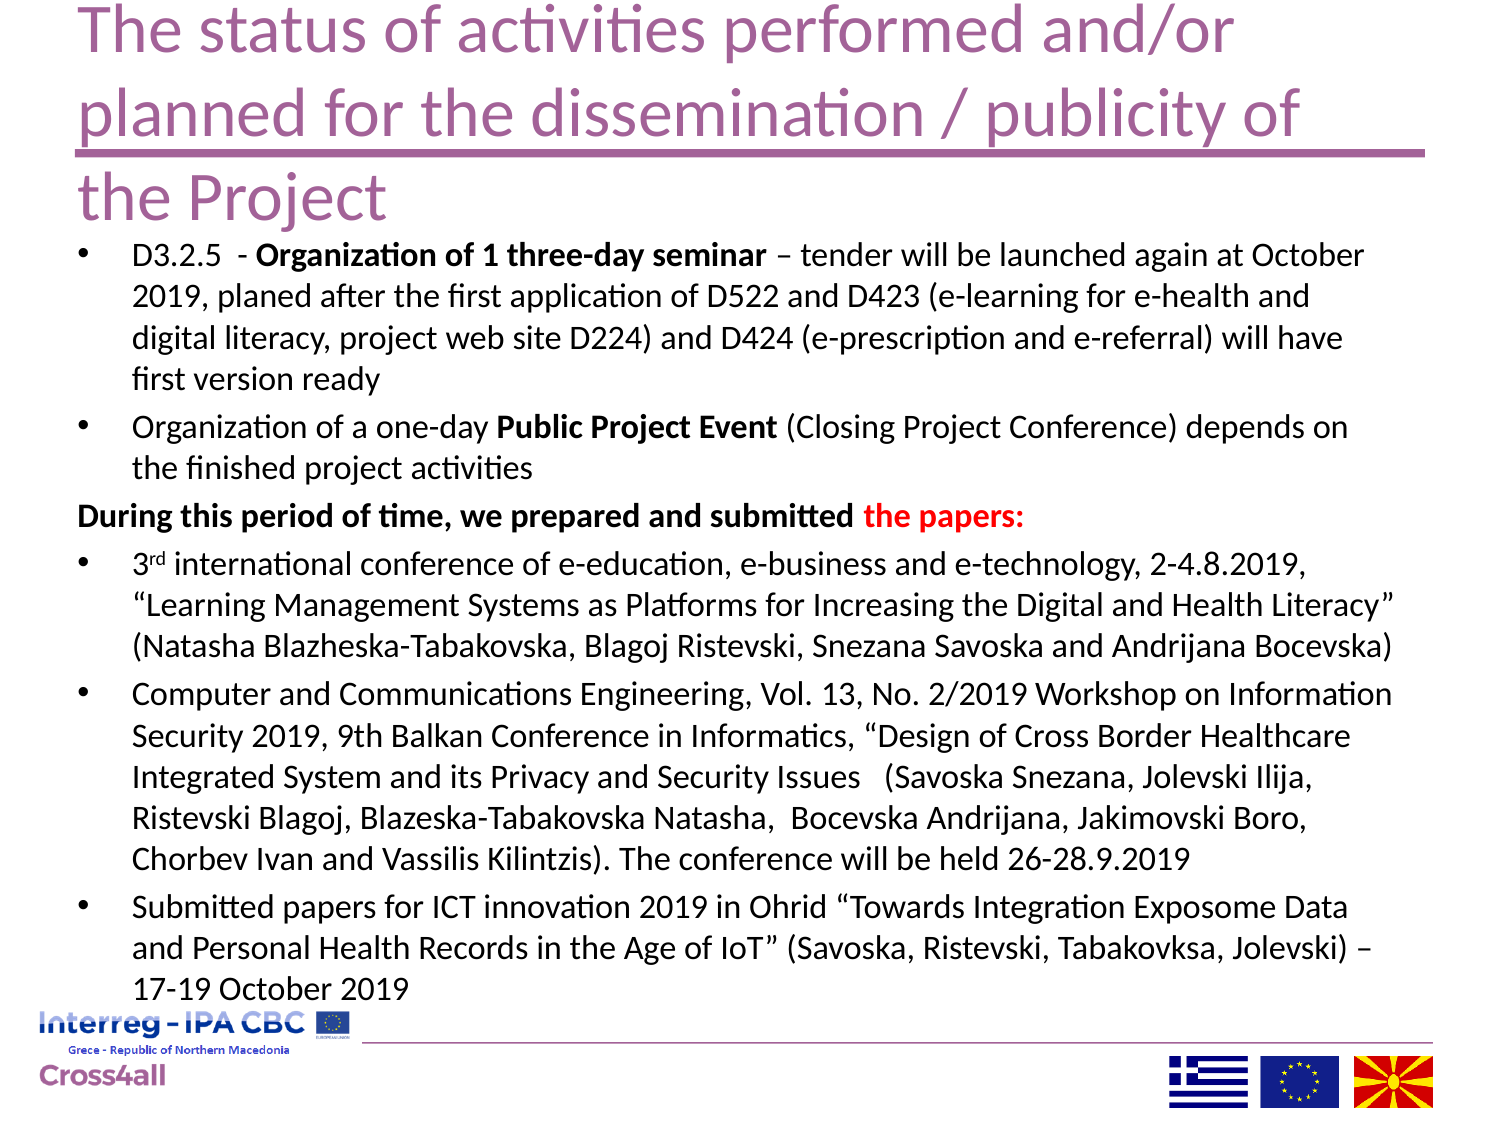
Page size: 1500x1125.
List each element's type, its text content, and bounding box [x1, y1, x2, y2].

list D3.2.5 - Organization of 1 three-day seminar – tender will be launched again at October 2019, planed after the first application of D522 and D423 (e-learning for e-health and digital literacy, project web site D224) and D424 (e-prescription and e-referral) will have first version ready Organization of a one-day Public Project Event (Closing Project Conference) depends on the finished project activities During this period of time, we prepared and submitted the papers: 3rd international conference of e-education, e-business and e-technology, 2-4.8.2019, “Learning Management Systems as Platforms for Increasing the Digital and Health Literacy” (Natasha Blazheska-Tabakovska, Blagoj Ristevski, Snezana Savoska and Andrijana Bocevska) Computer and Communications Engineering, Vol. 13, No. 2/2019 Workshop on Information Security 2019, 9th Balkan Conference in Informatics, “Design of Cross Border Healthcare Integrated System and its Privacy and Security Issues (Savoska Snezana, Jolevski Ilija, Ristevski Blagoj, Blazeska-Tabakovska Natasha, Bocevska Andrijana, Jakimovski Boro, Chorbev Ivan and Vassilis Kilintzis). The conference will be held 26-28.9.2019 Submitted papers for ICT innovation 2019 in Ohrid “Towards Integration Exposome Data and Personal Health Records in the Age of IoT” (Savoska, Ristevski, Tabakovksa, Jolevski) – 17-19 October 2019 [62, 224, 1413, 1025]
picture [24, 999, 362, 1098]
picture [1133, 1045, 1452, 1122]
title The status of activities performed and/or planned for the dissemination / publicity of the Project [62, 0, 1413, 224]
